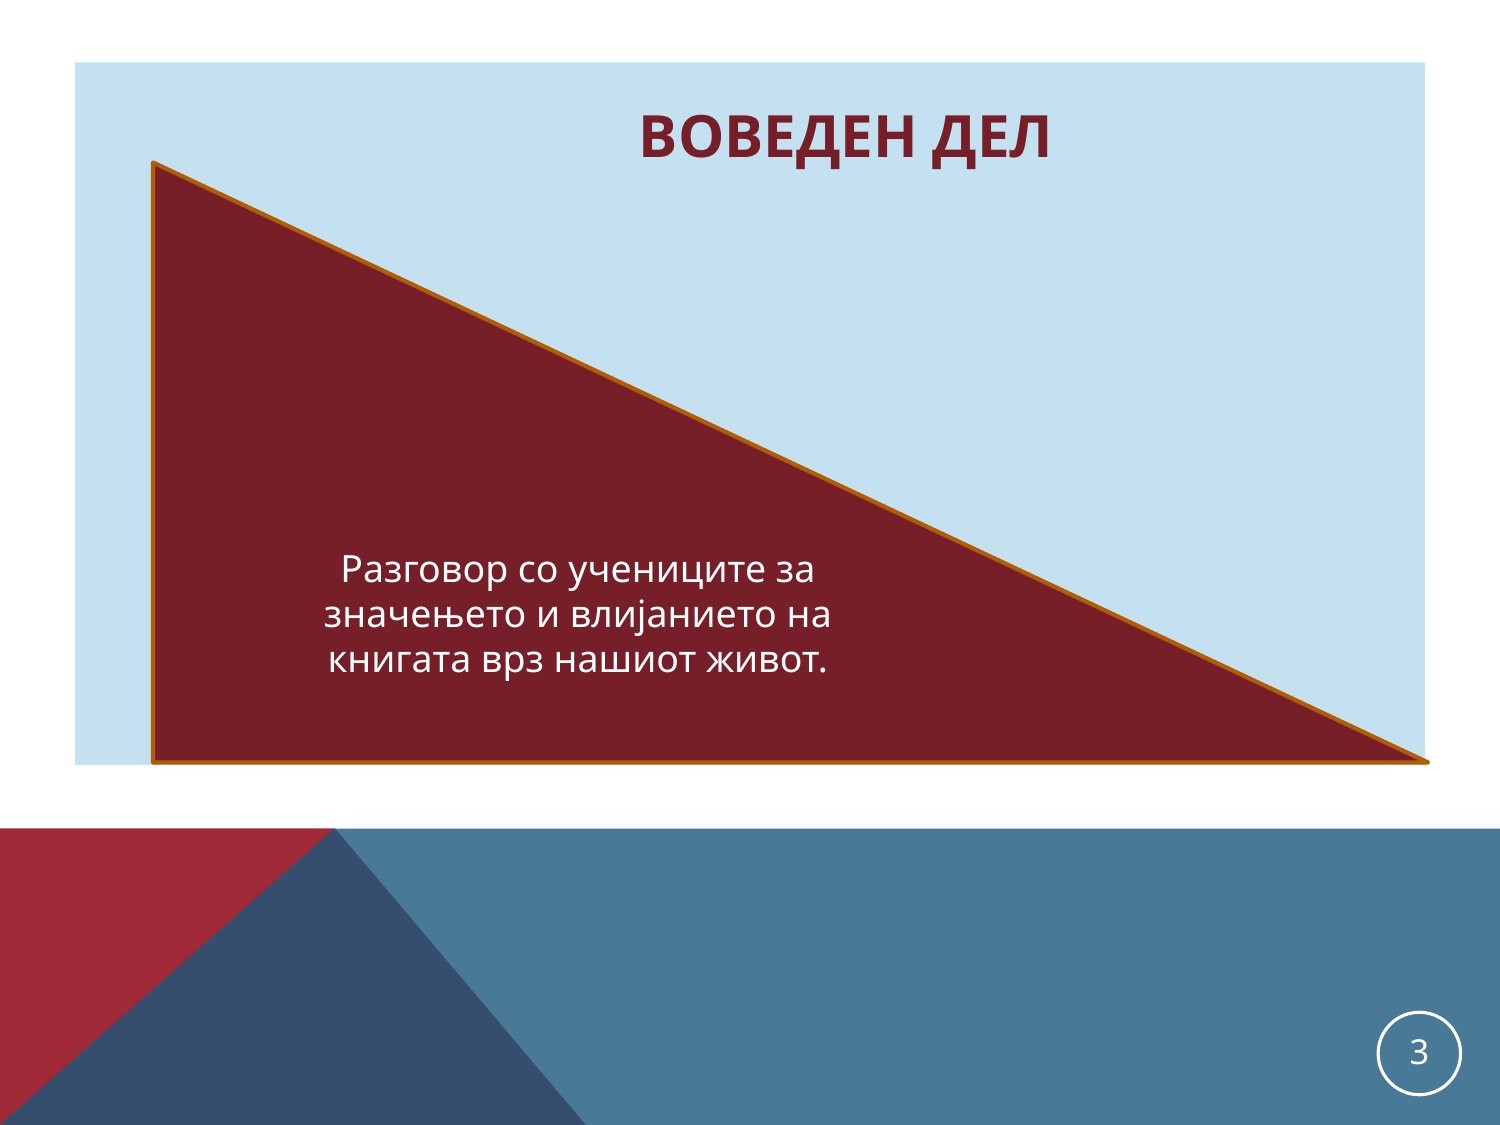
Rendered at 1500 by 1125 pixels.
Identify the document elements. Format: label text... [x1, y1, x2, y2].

text_box Разговор со учениците за значењето и влијанието на книгата врз нашиот живот. [150, 160, 1431, 765]
slide_number 3 [1376, 1010, 1463, 1097]
title Воведен дел [75, 62, 1425, 765]
